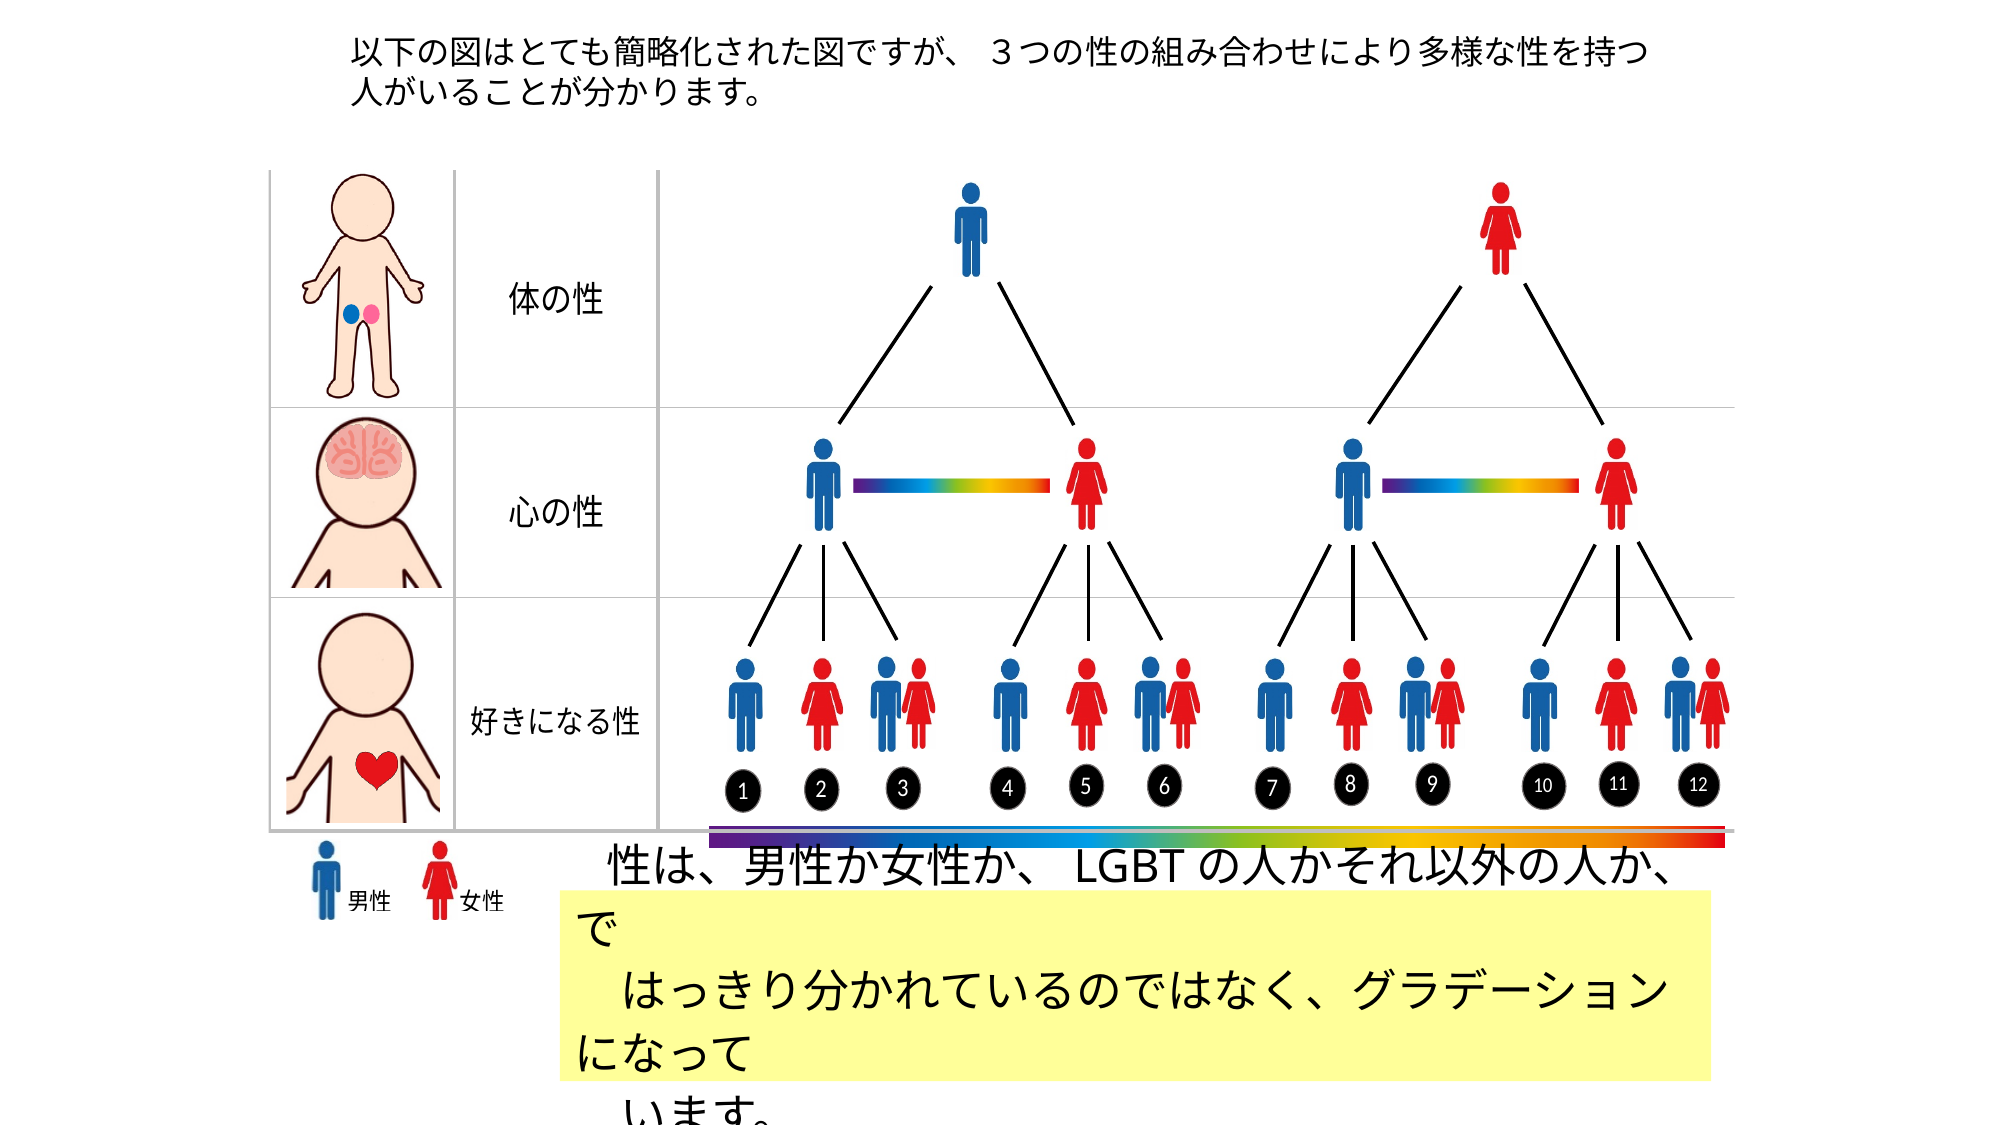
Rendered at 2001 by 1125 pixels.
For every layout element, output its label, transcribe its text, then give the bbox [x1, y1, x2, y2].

picture [268, 145, 1736, 937]
text_box 性は、男性か女性か、LGBTの人かそれ以外の人か、で はっきり分かれているのではなく、グラデーションになって います。 [559, 937, 1712, 1082]
text_box 以下の図はとても簡略化された図ですが、 ３つの性の組み合わせにより多様な性を持つ人がいることが分かります。 [334, 23, 1670, 119]
